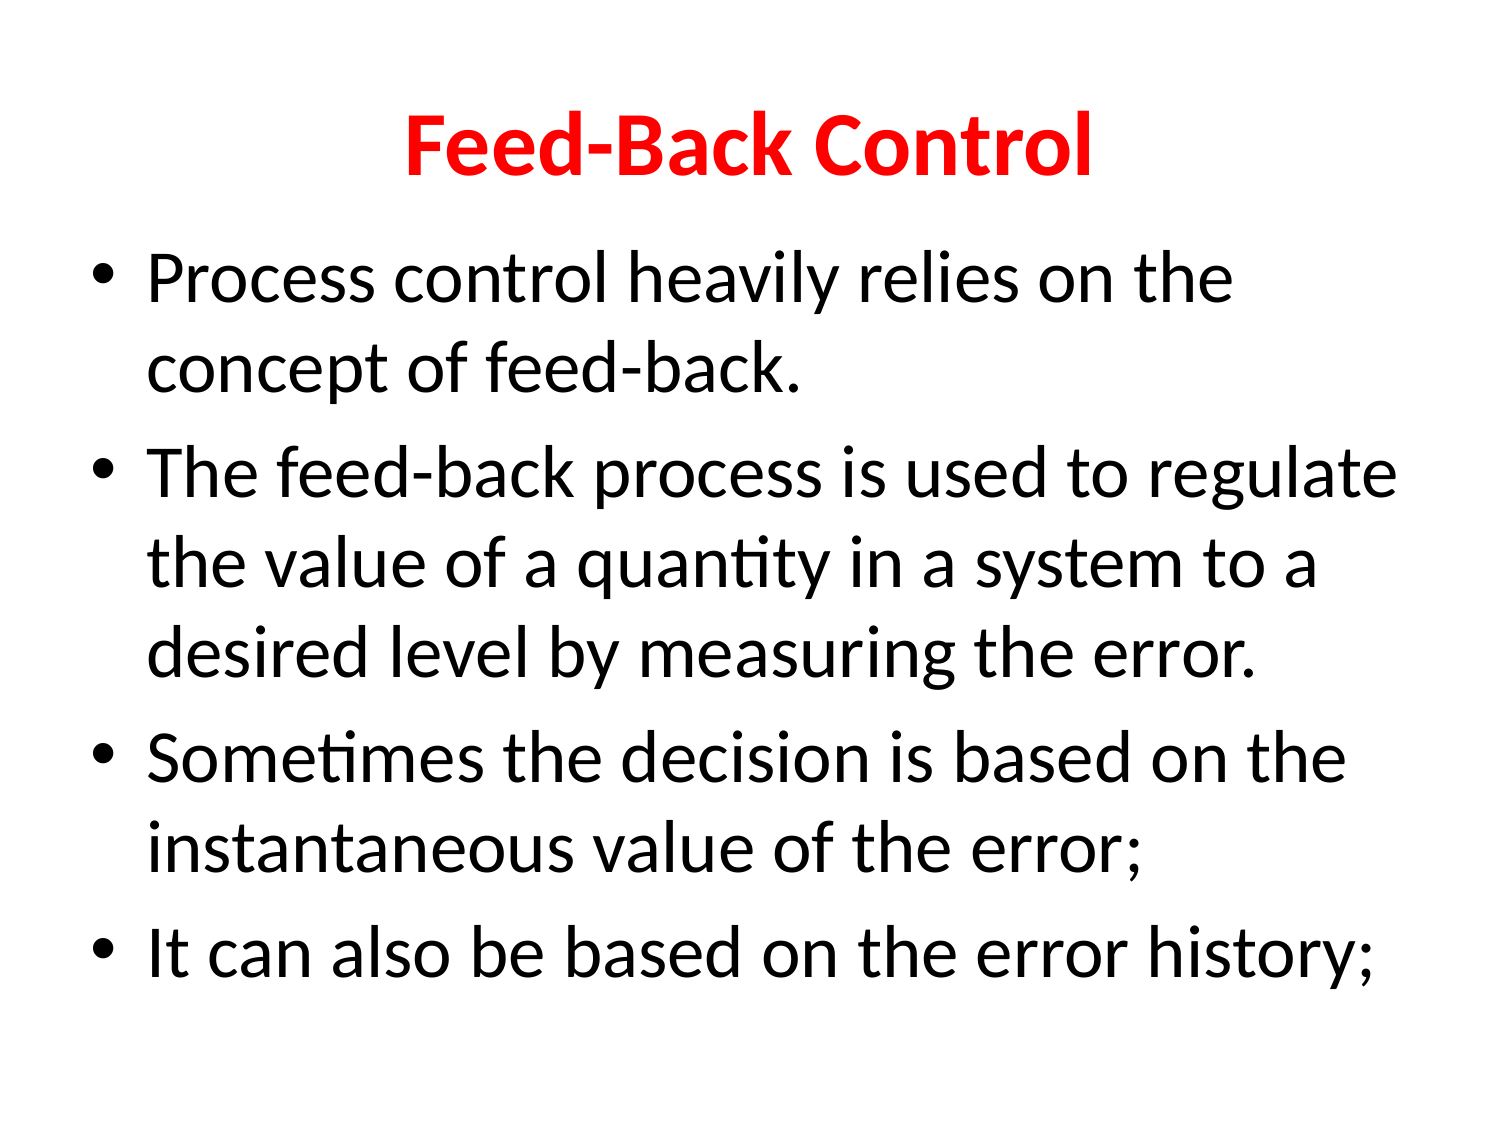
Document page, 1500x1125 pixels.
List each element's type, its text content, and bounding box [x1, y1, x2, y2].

title Feed-Back Control [75, 45, 1425, 219]
list Process control heavily relies on the concept of feed-back. The feed-back process is used to regulate the value of a quantity in a system to a desired level by measuring the error. Sometimes the decision is based on the instantaneous value of the error; It can also be based on the error history; [75, 219, 1425, 1005]
